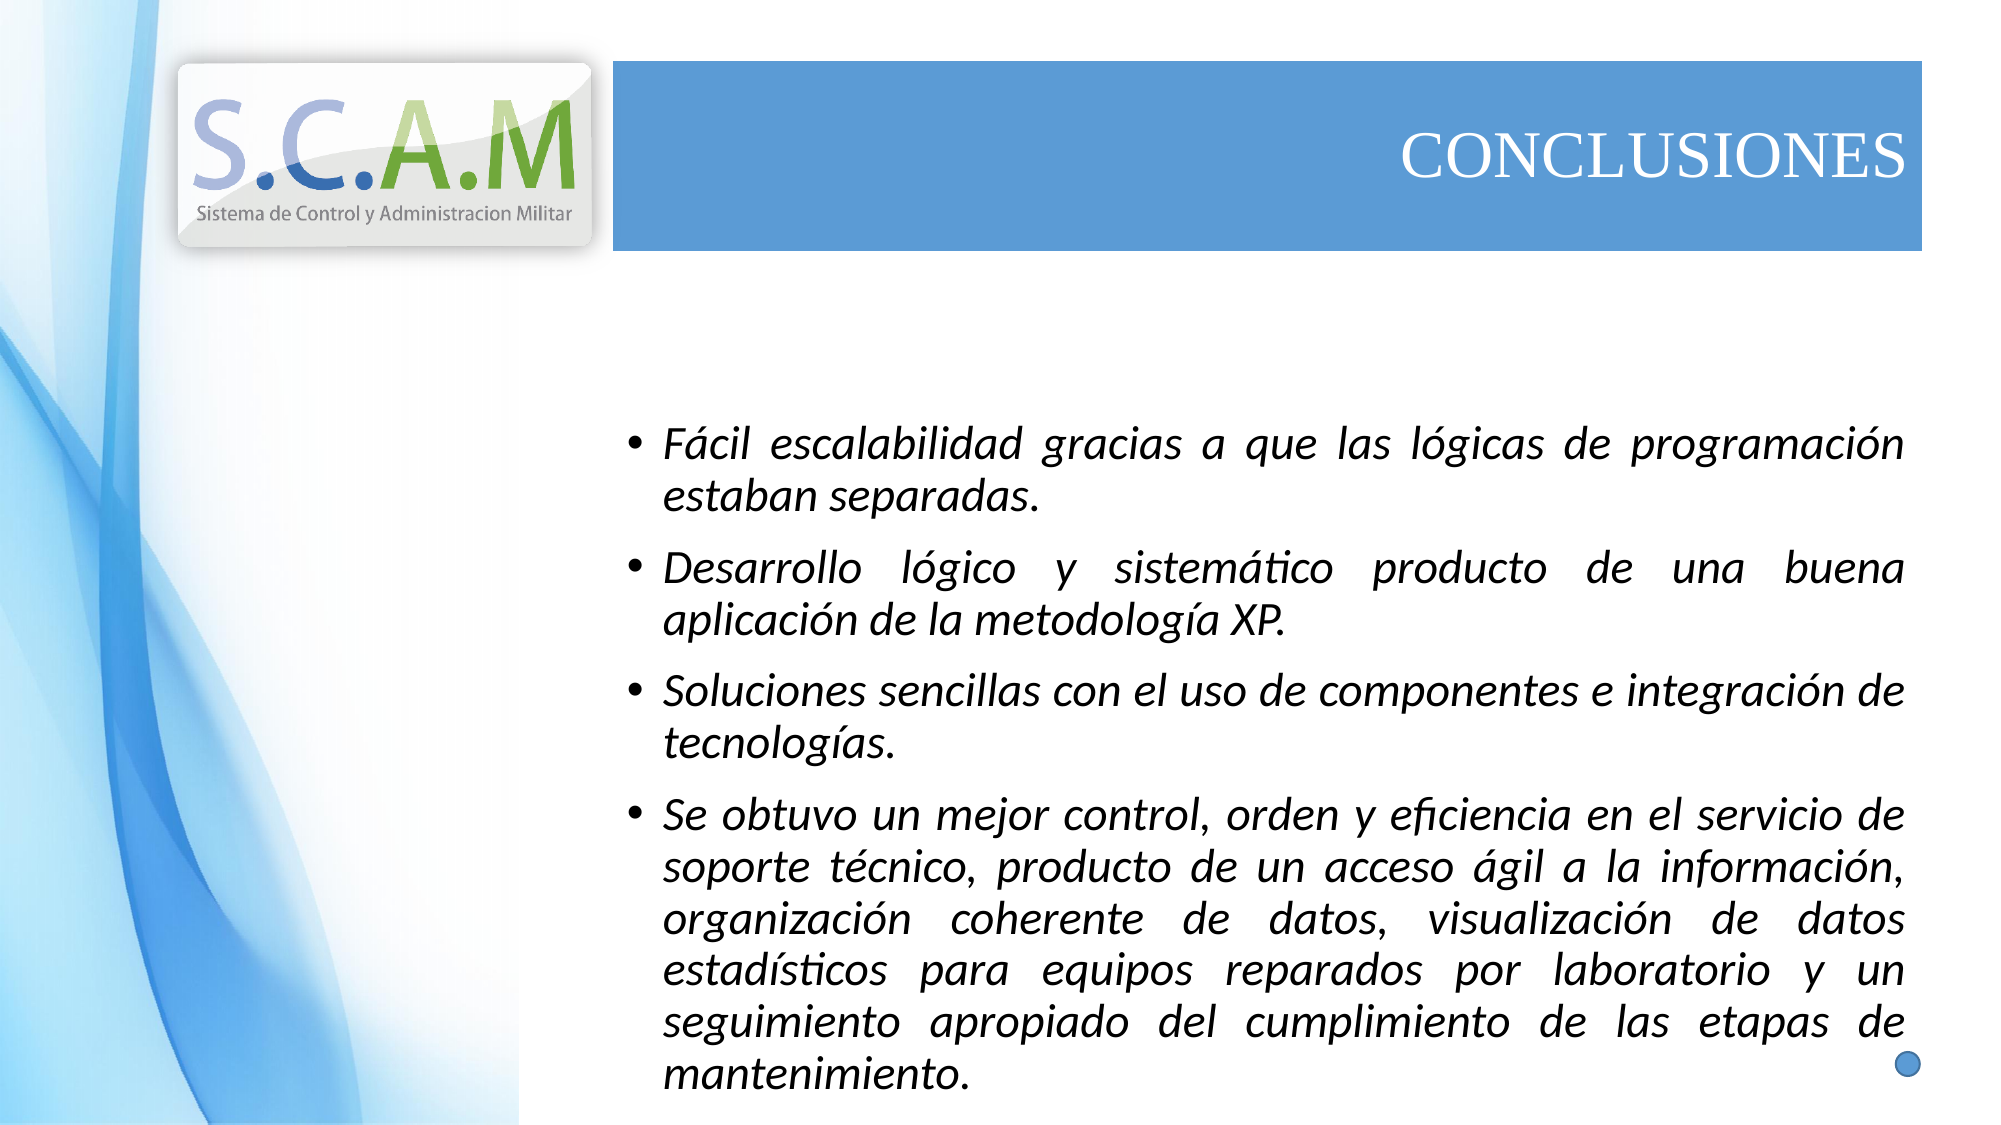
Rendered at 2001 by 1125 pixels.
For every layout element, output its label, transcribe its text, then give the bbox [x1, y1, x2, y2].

picture [0, 0, 622, 1125]
text_box [1894, 1050, 1921, 1078]
title CONCLUSIONES [622, 58, 1925, 254]
list Fácil escalabilidad gracias a que las lógicas de programación estaban separadas. Desarrollo lógico y sistemático producto de una buena aplicación de la metodología XP. Soluciones sencillas con el uso de componentes e integración de tecnologías. Se obtuvo un mejor control, orden y eficiencia en el servicio de soporte técnico, producto de un acceso ágil a la información, organización coherente de datos, visualización de datos estadísticos para equipos reparados por laboratorio y un seguimiento apropiado del cumplimiento de las etapas de mantenimiento. [611, 410, 1924, 1111]
